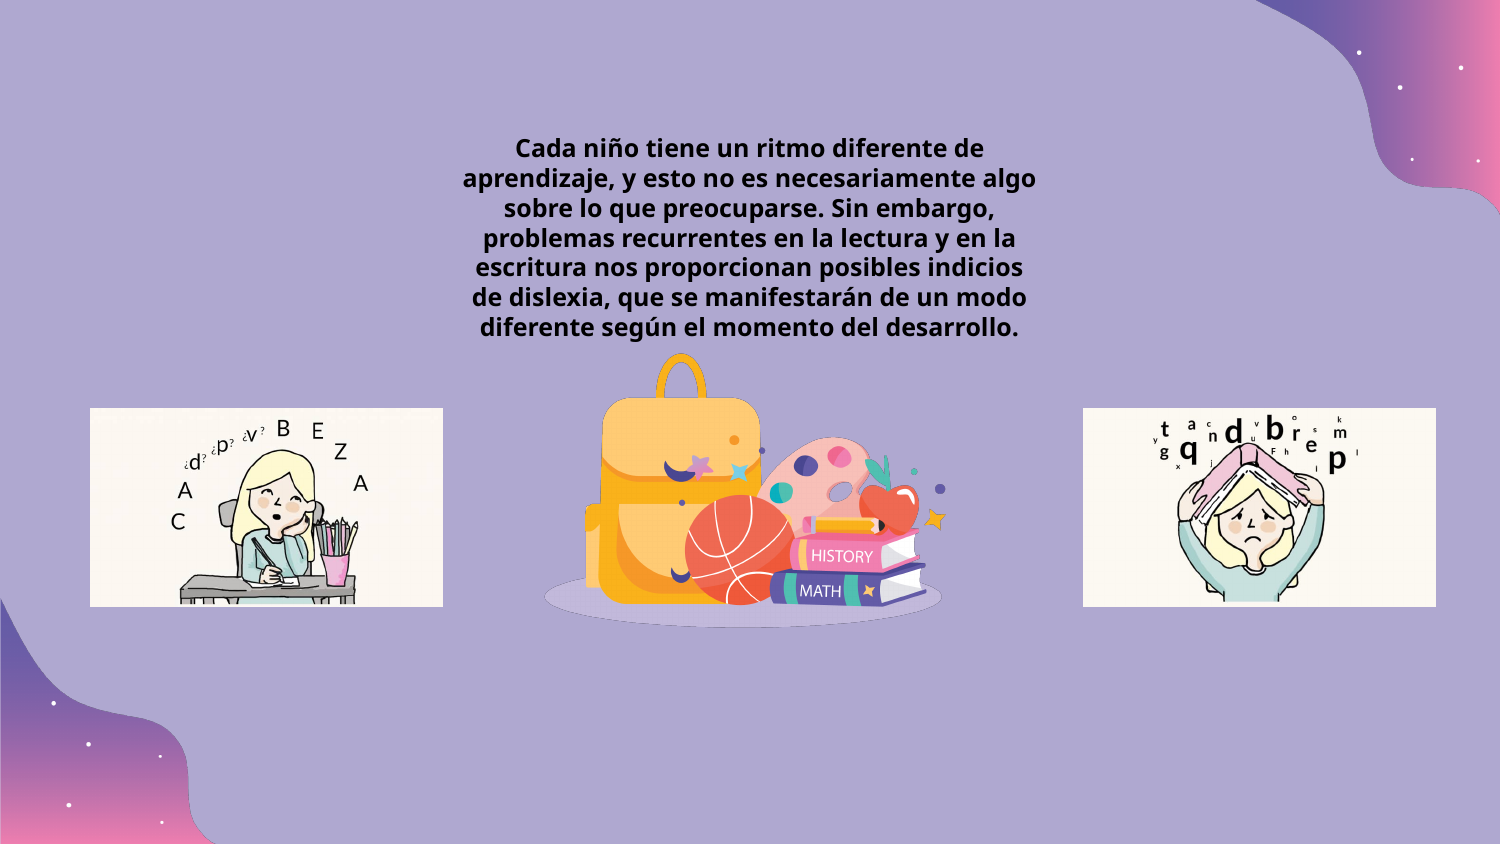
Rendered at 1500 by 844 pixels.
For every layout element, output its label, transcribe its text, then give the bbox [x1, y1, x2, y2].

picture [1193, 0, 1500, 272]
picture [1082, 408, 1436, 607]
picture [510, 298, 990, 634]
subtitle Cada niño tiene un ritmo diferente de aprendizaje, y esto no es necesariamente algo sobre lo que preocuparse. Sin embargo, problemas recurrentes en la lectura y en la escritura nos proporcionan posibles indicios de dislexia, que se manifestarán de un modo diferente según el momento del desarrollo. [442, 206, 1058, 268]
picture [1, 408, 443, 844]
